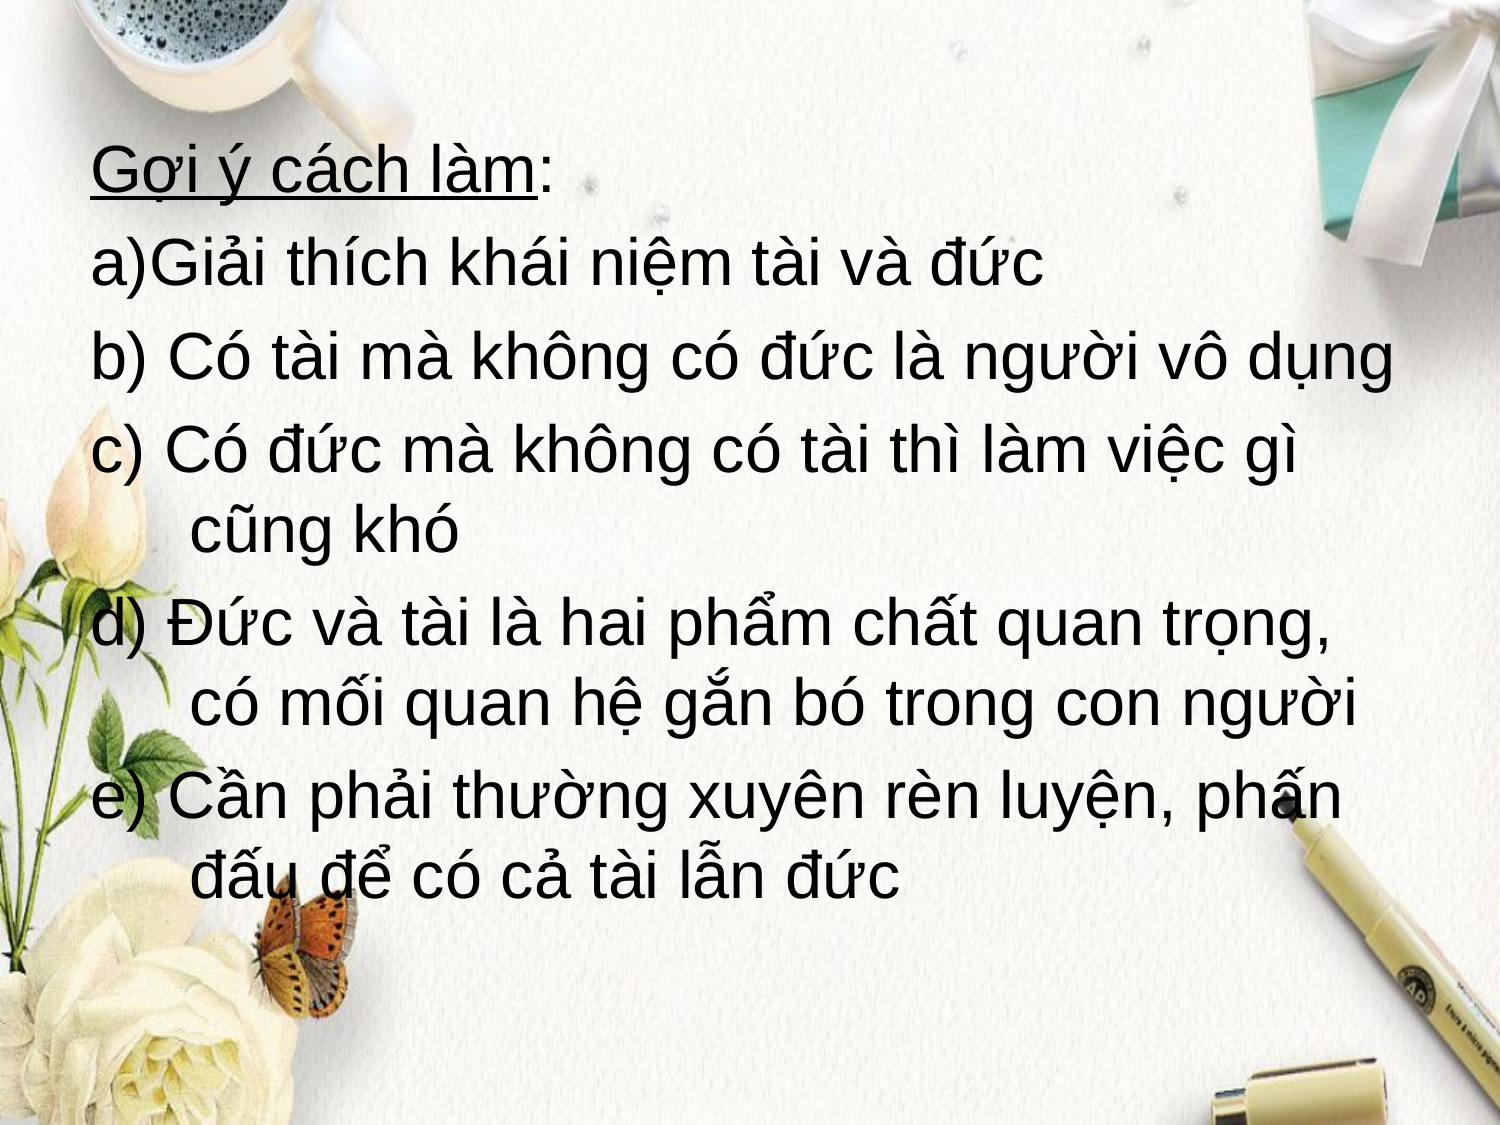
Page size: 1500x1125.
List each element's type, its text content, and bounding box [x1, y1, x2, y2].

list Gợi ý cách làm: a)Giải thích khái niệm tài và đức b) Có tài mà không có đức là người vô dụng c) Có đức mà không có tài thì làm việc gì cũng khó d) Đức và tài là hai phẩm chất quan trọng, có mối quan hệ gắn bó trong con người e) Cần phải thường xuyên rèn luyện, phấn đấu để có cả tài lẫn đức [75, 24, 1425, 1005]
picture [0, 0, 1500, 1125]
